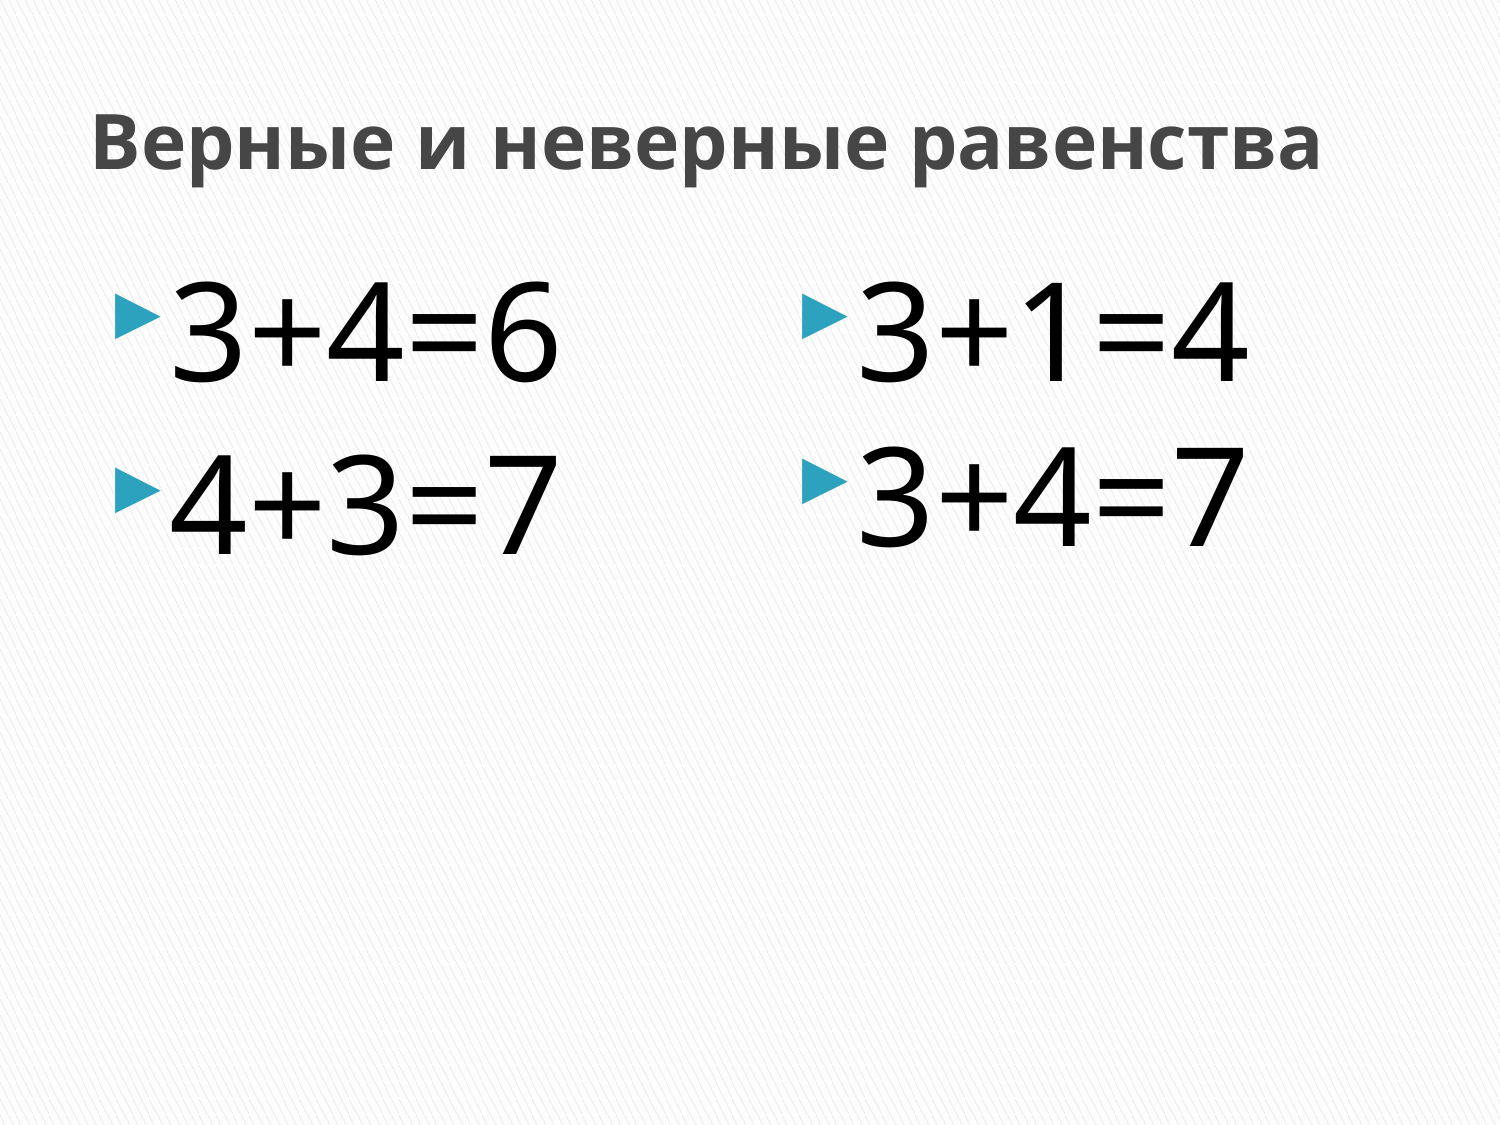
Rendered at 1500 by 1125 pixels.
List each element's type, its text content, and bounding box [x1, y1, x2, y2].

list 3+1=4 3+4=7 [761, 236, 1425, 884]
list 3+4=6 4+3=7 [75, 236, 738, 884]
title Верные и неверные равенства [75, 44, 1425, 233]
